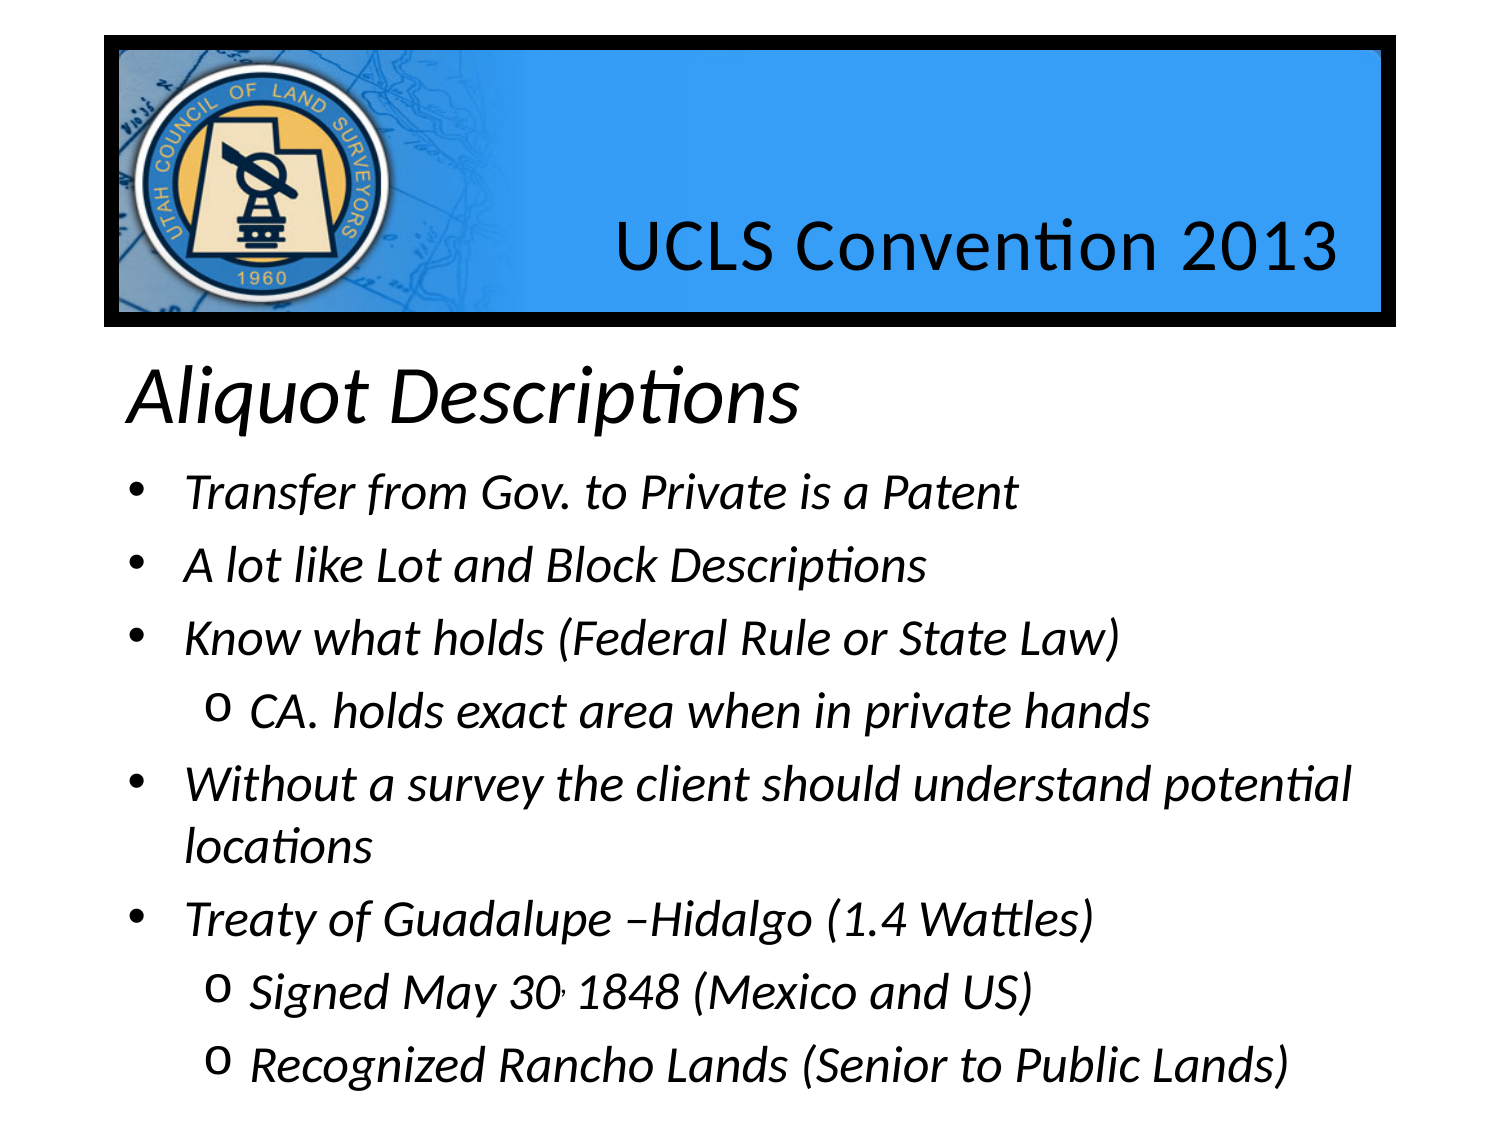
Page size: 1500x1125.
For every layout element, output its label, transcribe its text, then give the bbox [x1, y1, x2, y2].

picture [118, 49, 1382, 313]
text_box Aliquot Descriptions [112, 337, 1388, 463]
list Transfer from Gov. to Private is a Patent A lot like Lot and Block Descriptions Know what holds (Federal Rule or State Law) CA. holds exact area when in private hands Without a survey the client should understand potential locations Treaty of Guadalupe –Hidalgo (1.4 Wattles) Signed May 30, 1848 (Mexico and US) Recognized Rancho Lands (Senior to Public Lands) [112, 450, 1475, 938]
